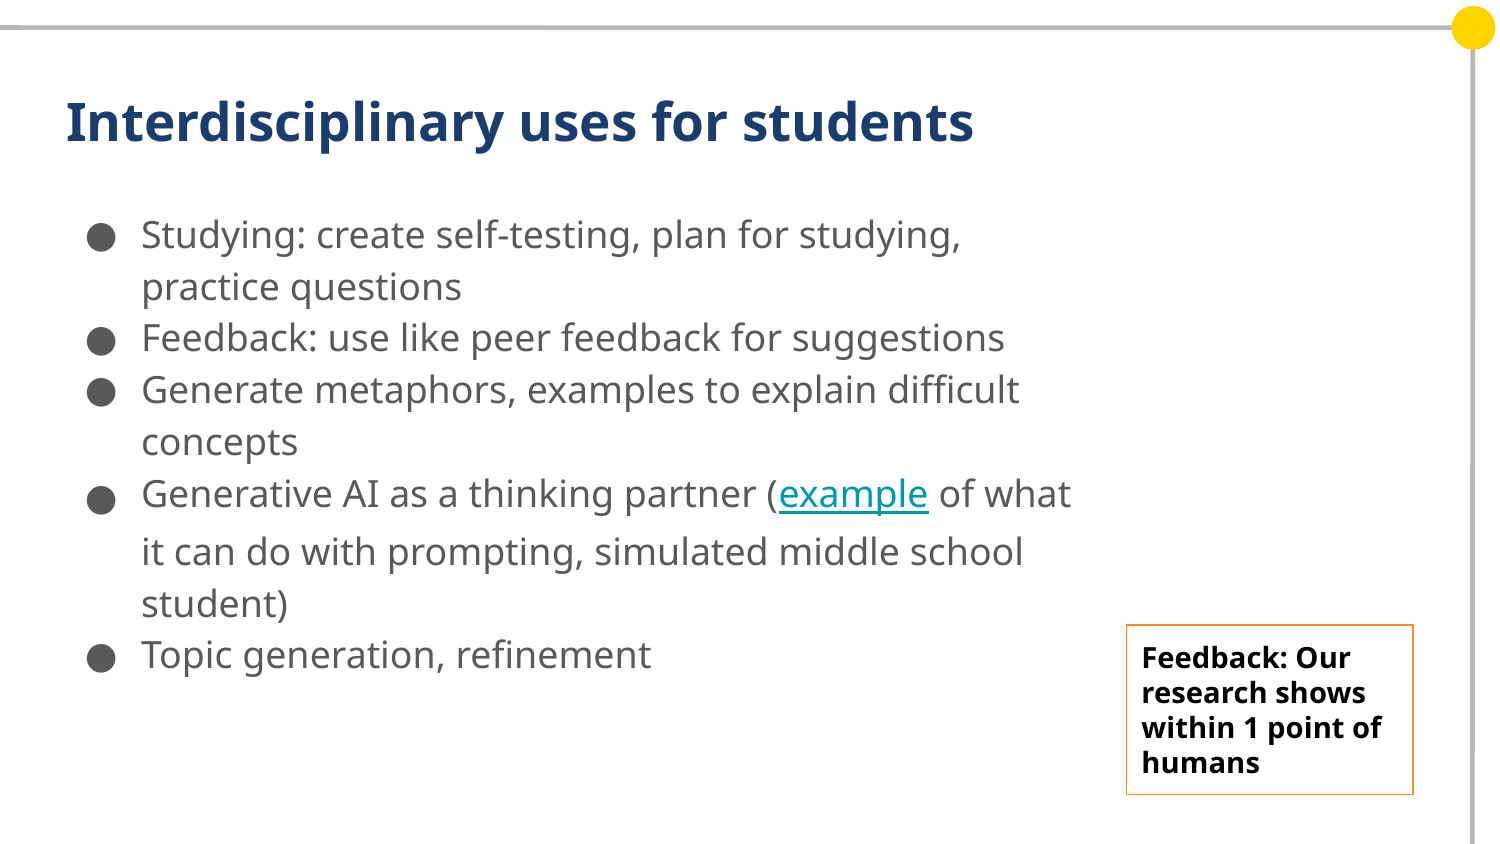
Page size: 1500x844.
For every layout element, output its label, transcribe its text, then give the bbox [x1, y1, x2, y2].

list Studying: create self-testing, plan for studying, practice questions Feedback: use like peer feedback for suggestions Generate metaphors, examples to explain difficult concepts Generative AI as a thinking partner (example of what it can do with prompting, simulated middle school student) Topic generation, refinement [51, 189, 1104, 750]
text_box Feedback: Our research shows within 1 point of humans [1126, 624, 1413, 795]
title Interdisciplinary uses for students [51, 72, 1449, 167]
